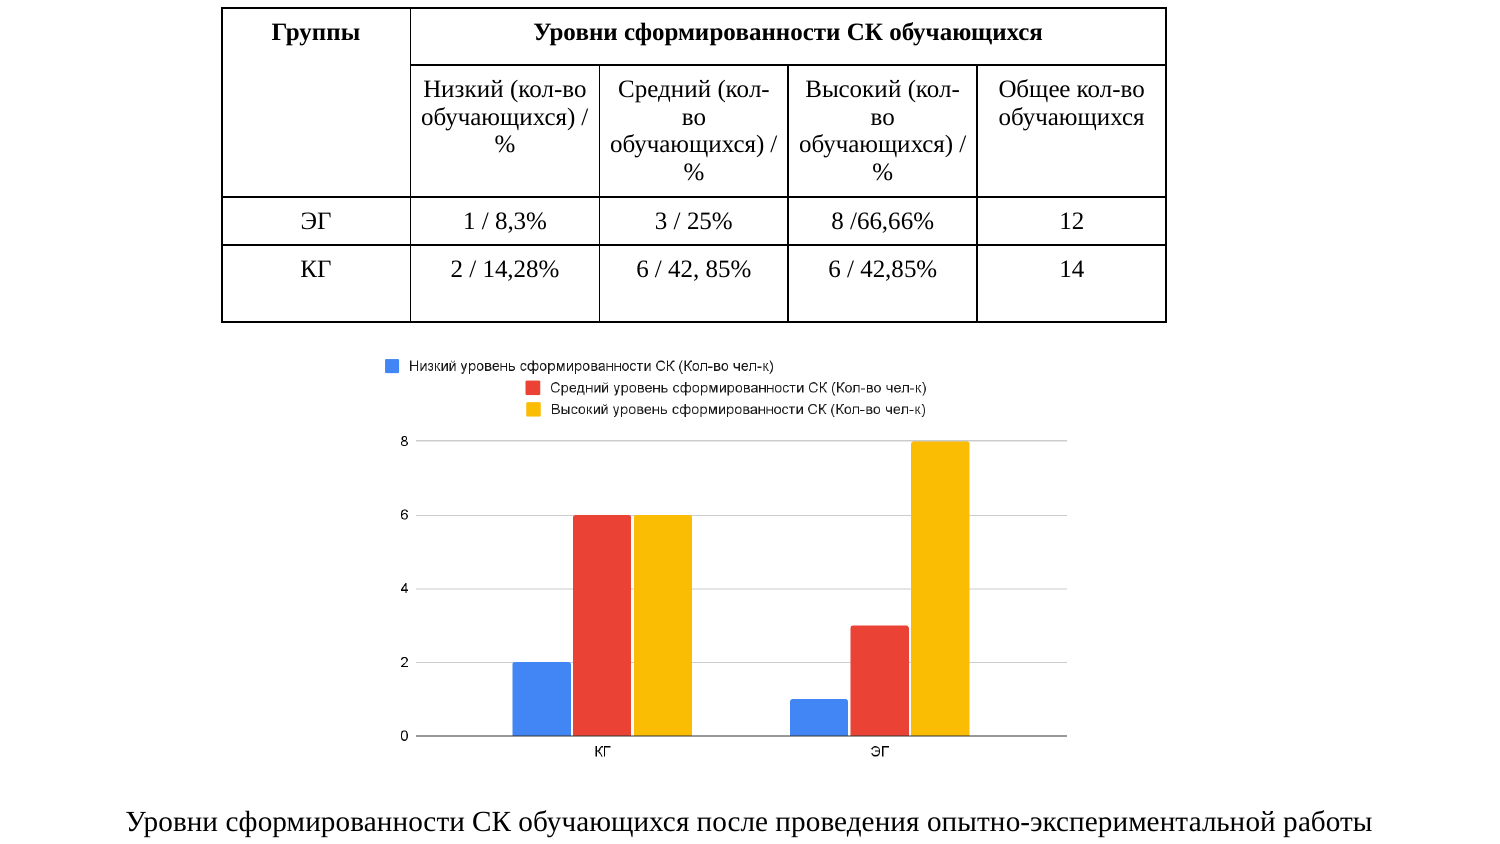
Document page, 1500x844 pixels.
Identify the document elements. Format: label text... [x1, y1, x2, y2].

table_cell 1 / 8,3% [411, 198, 599, 244]
table_cell 12 [978, 198, 1165, 244]
table_cell Низкий (кол-во обучающихся) / % [411, 66, 599, 196]
table_cell 3 / 25% [600, 198, 787, 244]
table_header Уровни сформированности СК обучающихся [411, 9, 1165, 64]
table_cell КГ [223, 246, 410, 321]
table_cell Высокий (кол-во обучающихся) / % [789, 66, 976, 196]
table_cell 14 [978, 246, 1165, 321]
table_cell 2 / 14,28% [411, 246, 599, 321]
table_cell ЭГ [223, 198, 410, 244]
table_cell Средний (кол-во обучающихся) / % [600, 66, 787, 196]
picture [361, 334, 1089, 782]
text_box Уровни сформированности СК обучающихся после проведения опытно-экспериментальной работы [110, 769, 1408, 844]
table_cell 8 /66,66% [789, 198, 976, 244]
table_cell 6 / 42, 85% [600, 246, 787, 321]
table_cell Общее кол-во обучающихся [978, 66, 1165, 196]
table_header Группы [223, 9, 410, 196]
table_cell 6 / 42,85% [789, 246, 976, 321]
